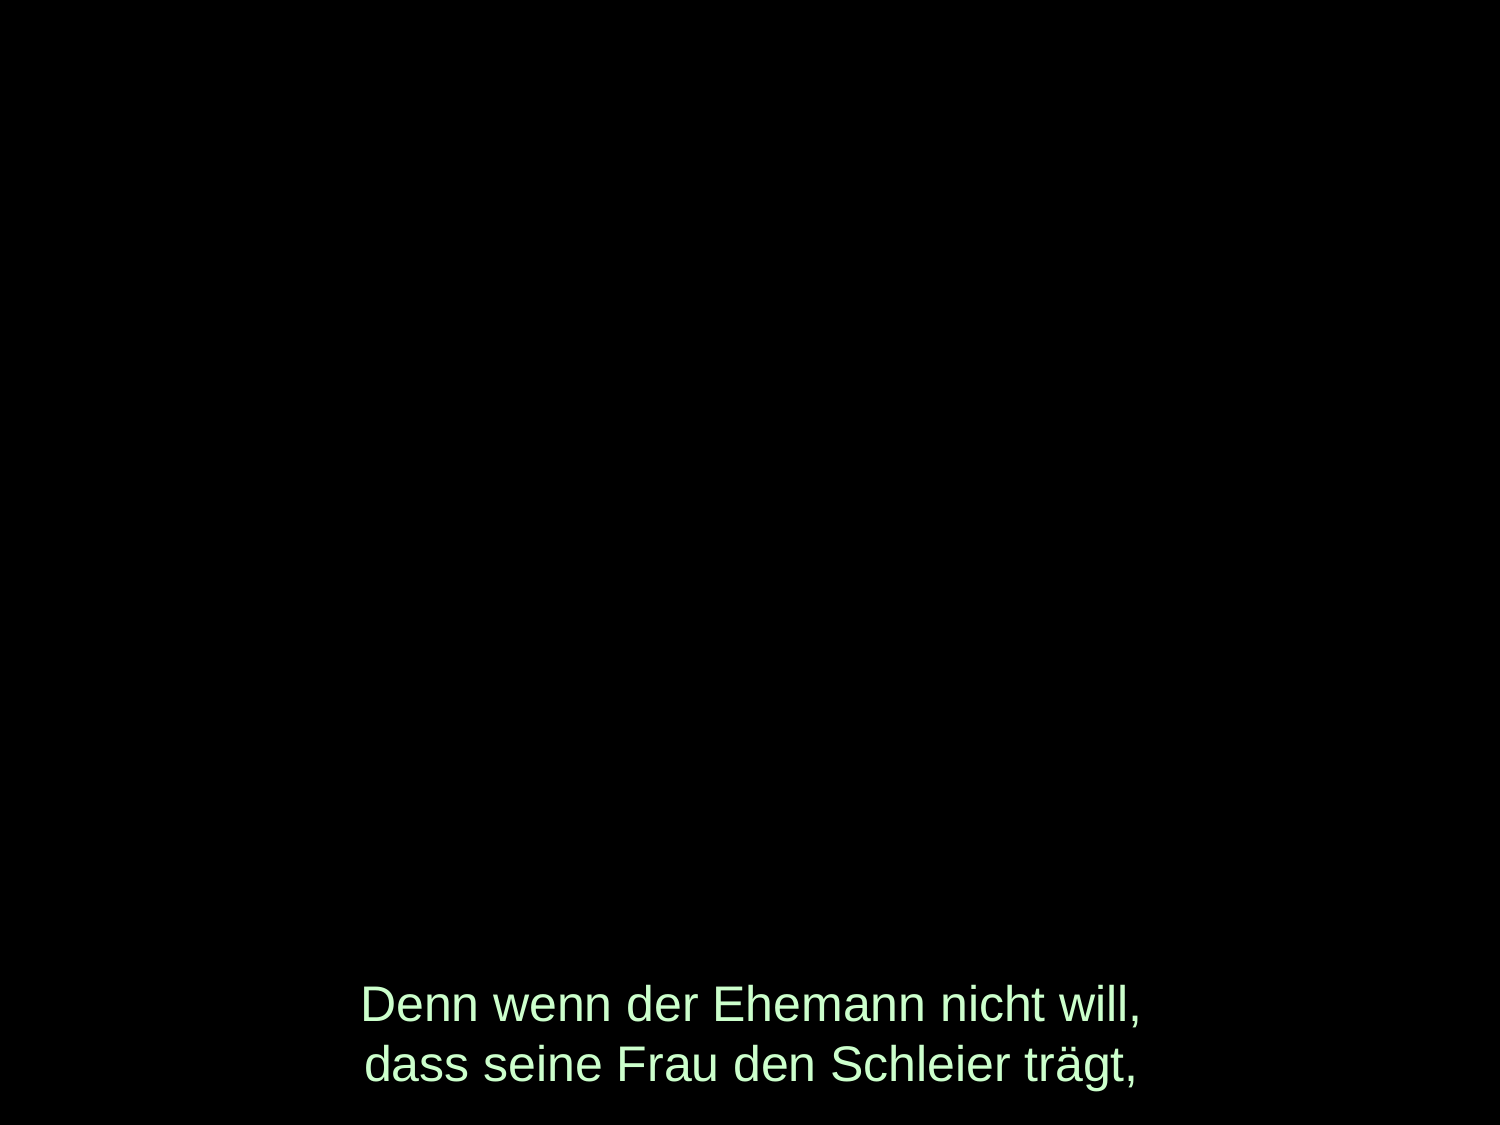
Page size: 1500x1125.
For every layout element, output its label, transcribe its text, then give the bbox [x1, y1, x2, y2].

title Denn wenn der Ehemann nicht will, dass seine Frau den Schleier trägt, [76, 937, 1427, 1125]
